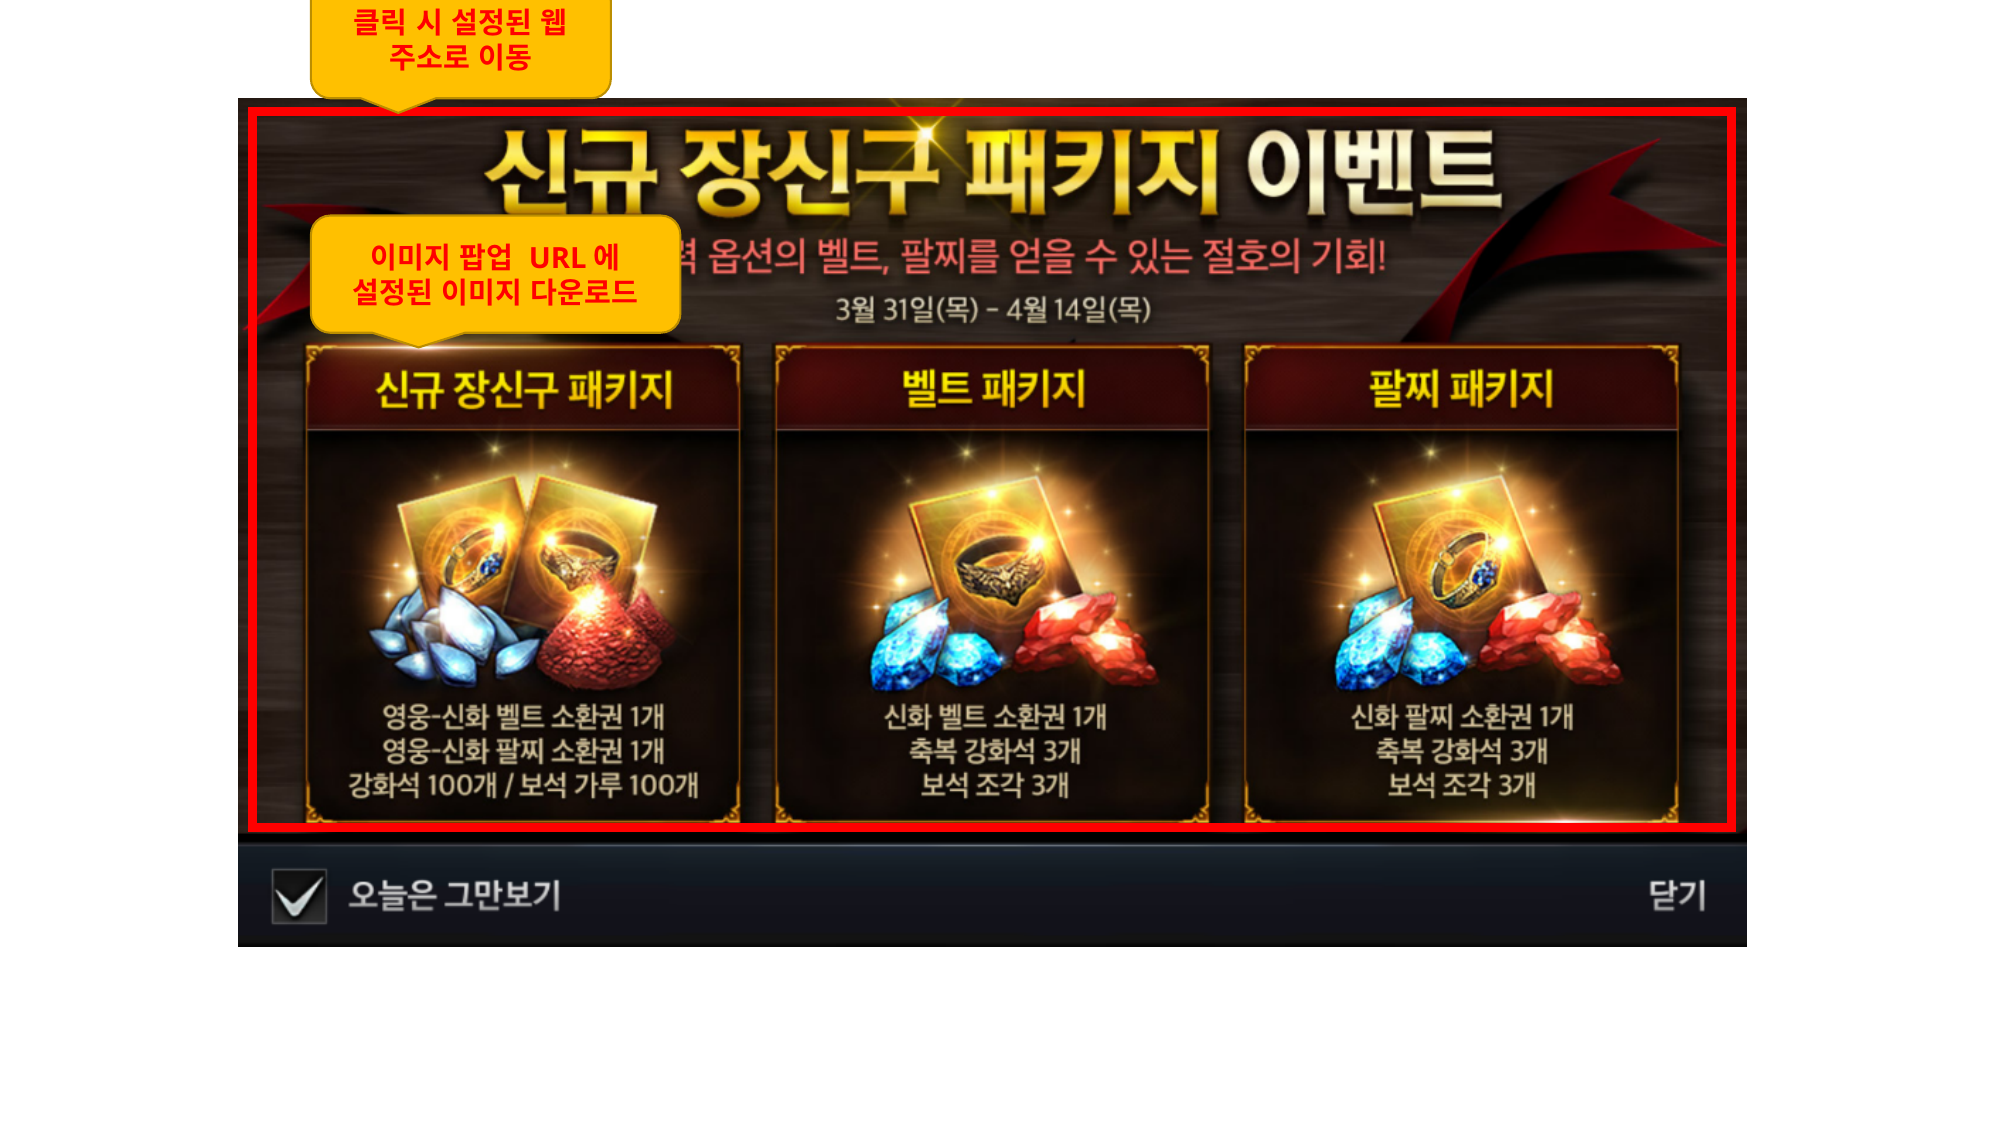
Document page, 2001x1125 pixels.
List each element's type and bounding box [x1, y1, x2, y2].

text_box [238, 0, 1747, 947]
